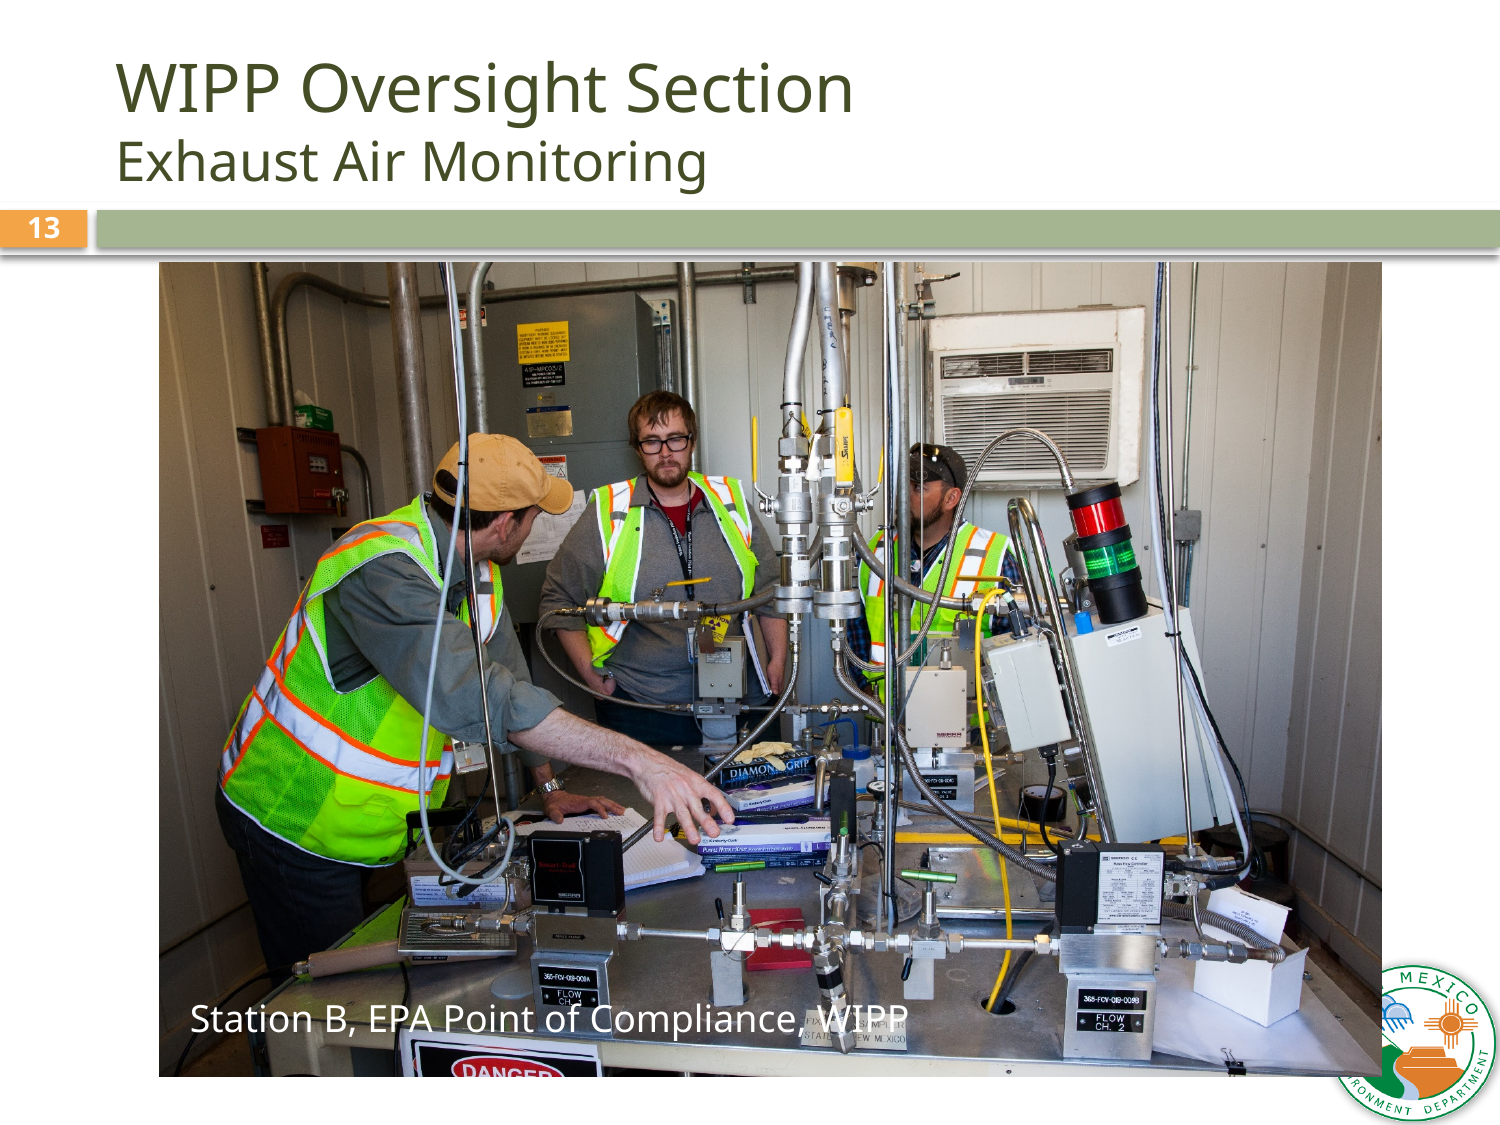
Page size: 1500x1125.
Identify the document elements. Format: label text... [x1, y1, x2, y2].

picture [1325, 961, 1500, 1125]
title WIPP Oversight Section Exhaust Air Monitoring [100, 37, 1438, 200]
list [159, 262, 1382, 1078]
slide_number 13 [0, 208, 88, 249]
